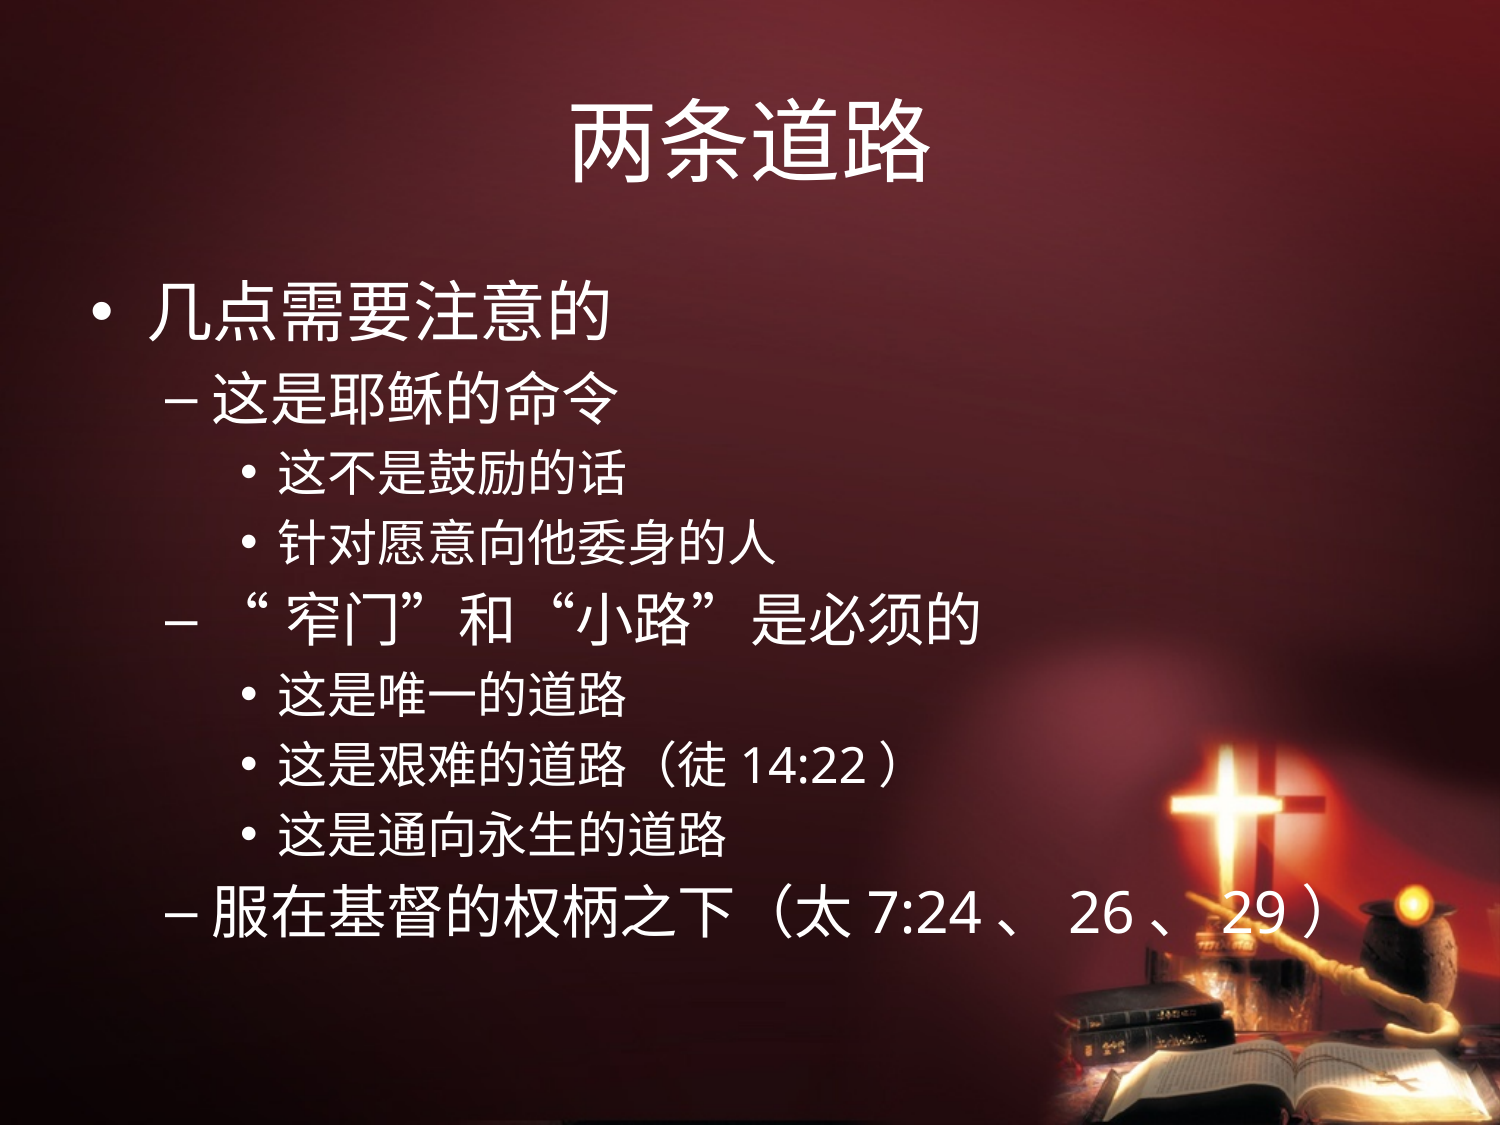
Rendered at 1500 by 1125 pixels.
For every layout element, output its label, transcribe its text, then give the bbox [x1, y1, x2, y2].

picture [0, 0, 1500, 1125]
list 几点需要注意的 这是耶稣的命令 这不是鼓励的话 针对愿意向他委身的人 “窄门”和“小路”是必须的 这是唯一的道路 这是艰难的道路（徒14:22） 这是通向永生的道路 服在基督的权柄之下（太7:24、26、29） [75, 262, 1425, 1005]
title 两条道路 [75, 45, 1425, 233]
